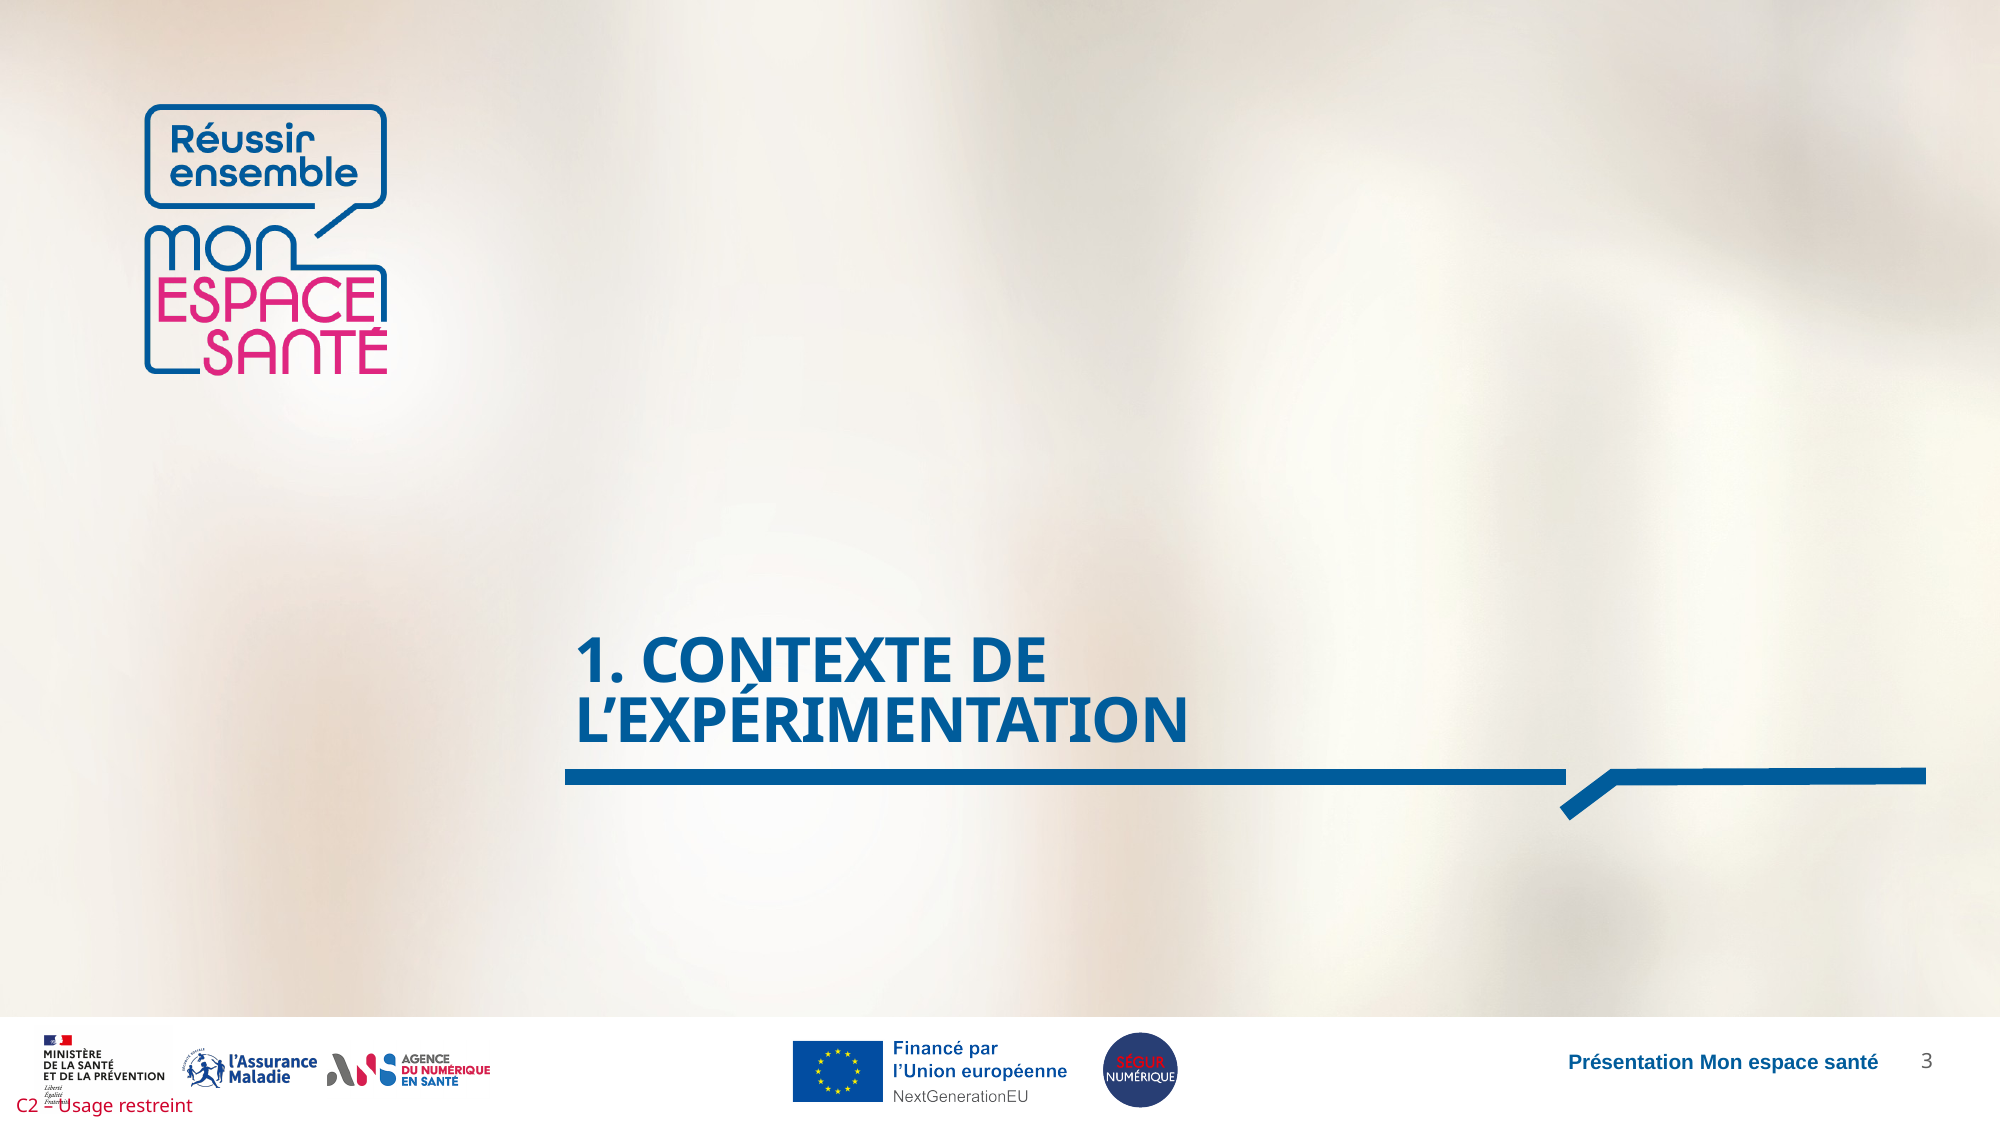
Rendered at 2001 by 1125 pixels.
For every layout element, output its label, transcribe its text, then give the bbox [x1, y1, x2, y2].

picture [94, 1103, 99, 1111]
slide_number 2 [1906, 1040, 1984, 1081]
picture [34, 1025, 173, 1114]
picture [786, 1031, 1095, 1110]
picture [1098, 1031, 1184, 1111]
picture [182, 1048, 317, 1088]
picture [0, 0, 2000, 1017]
list 1. Contexte de l’expérimentation [565, 555, 1676, 764]
picture [327, 1040, 490, 1099]
